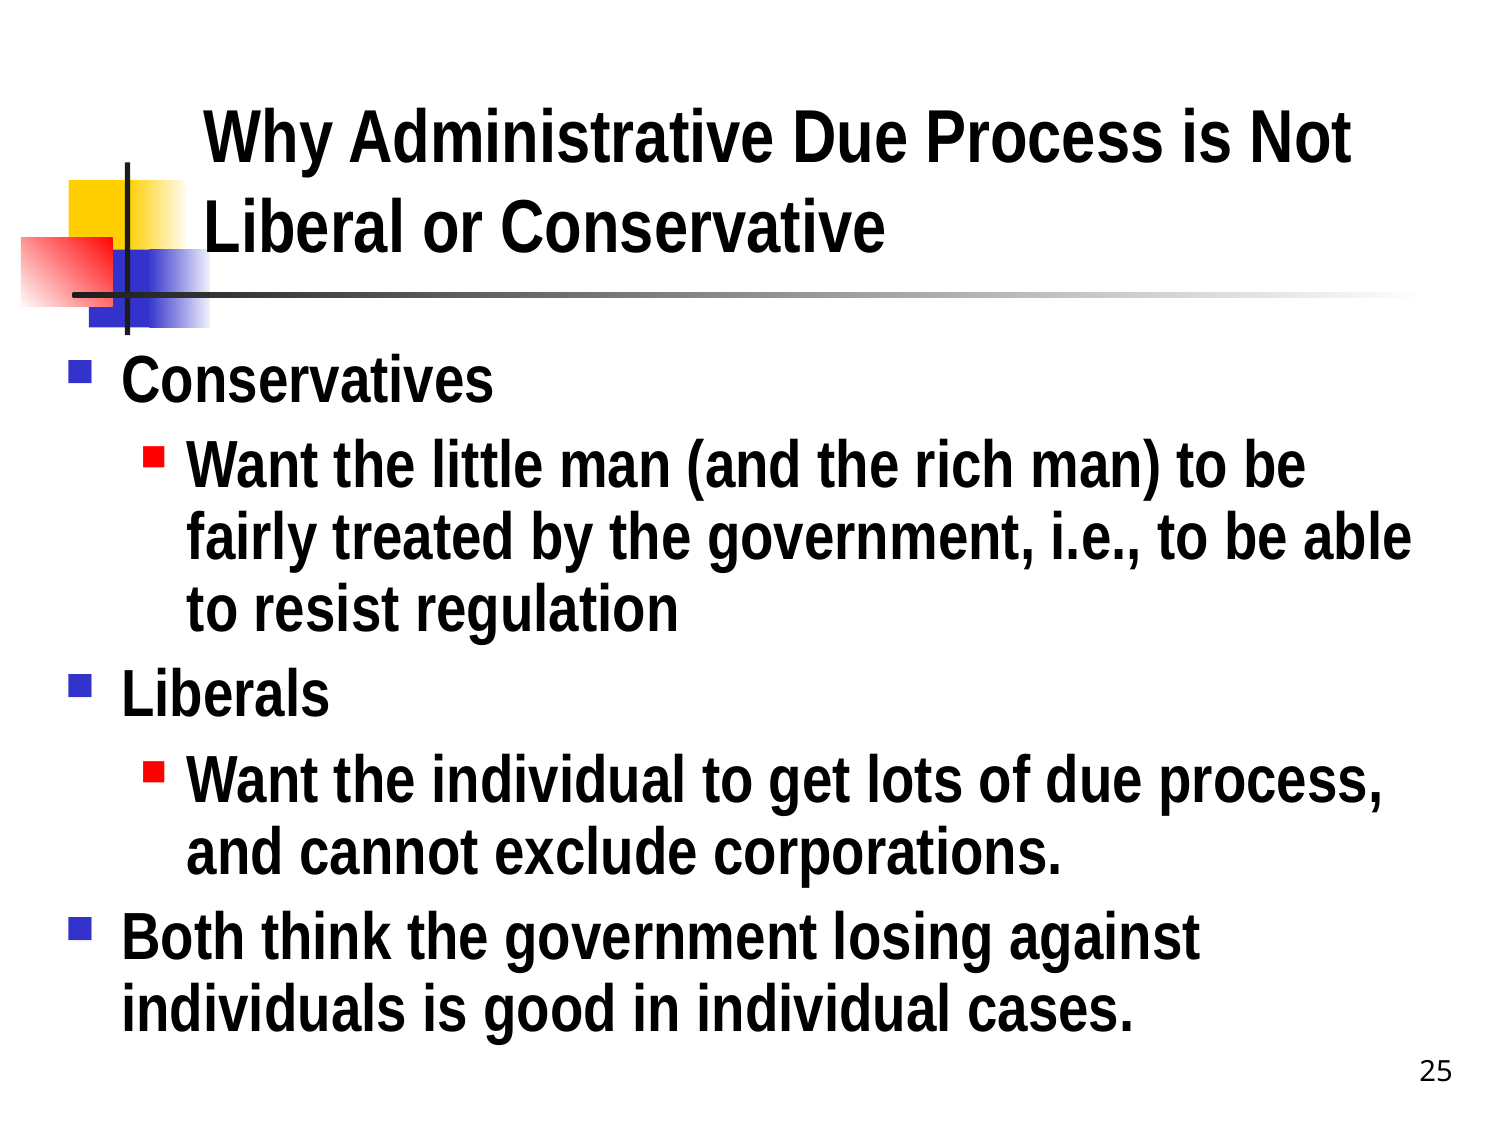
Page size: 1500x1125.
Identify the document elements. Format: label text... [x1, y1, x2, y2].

slide_number 25 [1155, 1024, 1468, 1100]
list Conservatives Want the little man (and the rich man) to be fairly treated by the government, i.e., to be able to resist regulation Liberals Want the individual to get lots of due process, and cannot exclude corporations. Both think the government losing against individuals is good in individual cases. [50, 337, 1450, 1075]
title Why Administrative Due Process is Not Liberal or Conservative [188, 35, 1468, 275]
